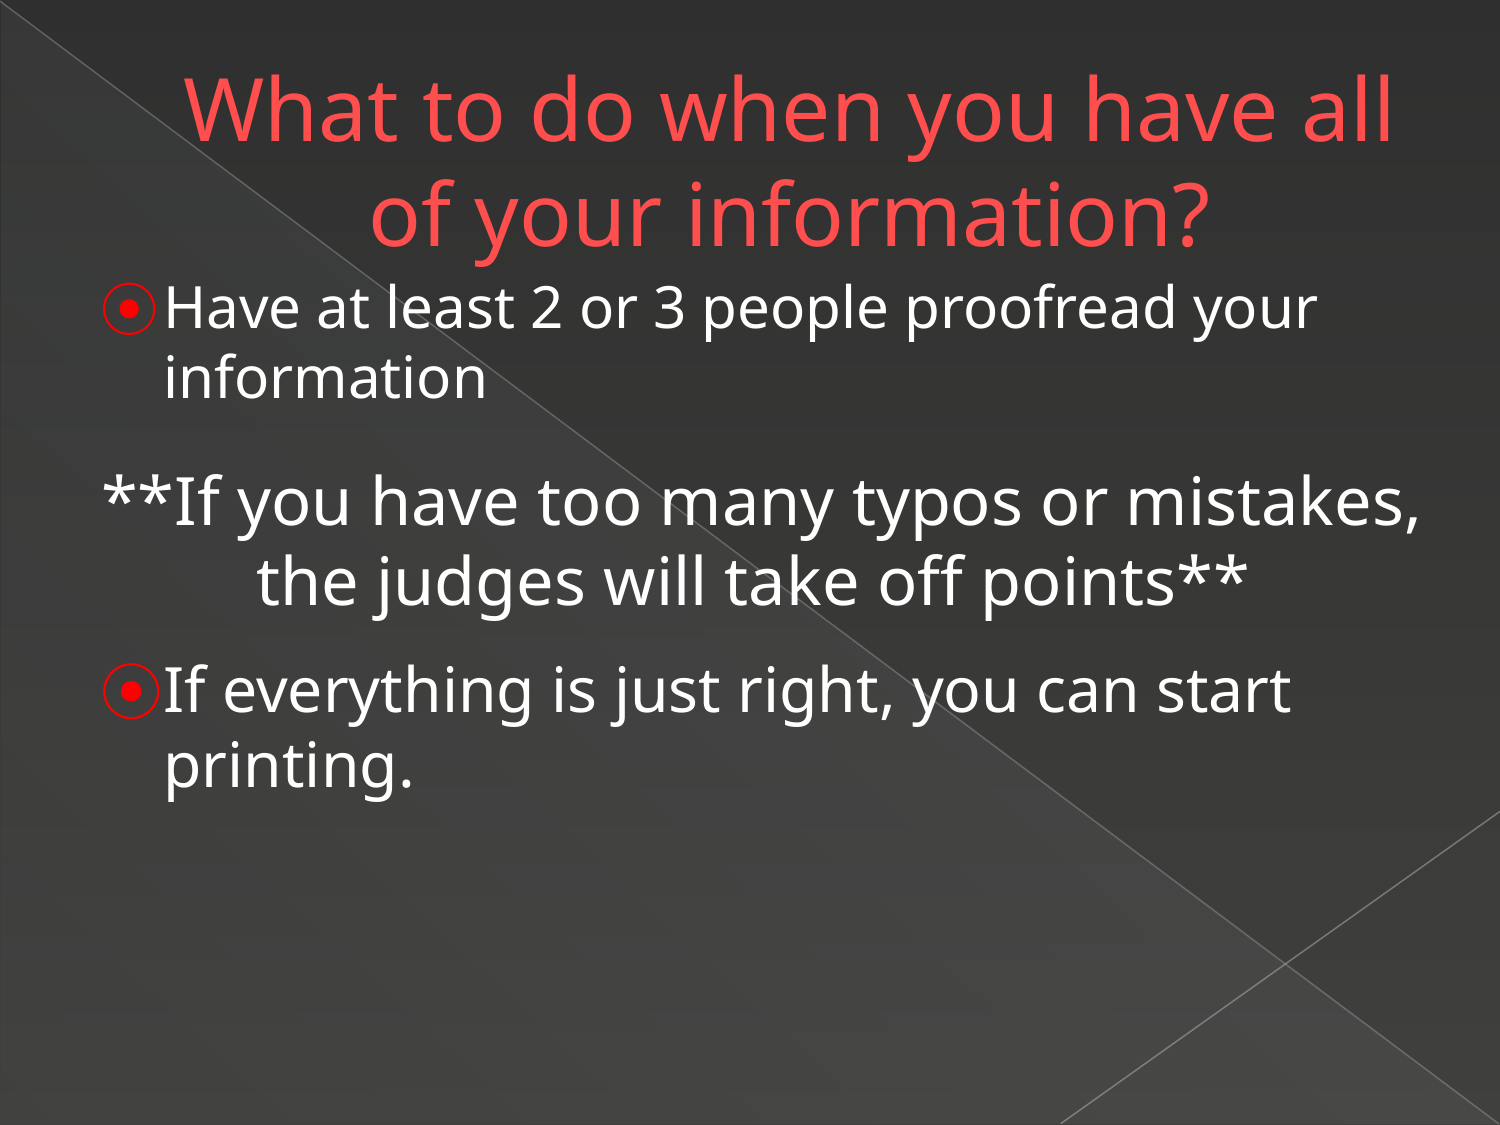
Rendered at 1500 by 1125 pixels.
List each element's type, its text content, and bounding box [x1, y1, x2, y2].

list Have at least 2 or 3 people proofread your information If everything is just right, you can start printing. [75, 674, 1425, 1050]
title What to do when you have all of your information? [75, 43, 1425, 262]
text_box **If you have too many typos or mistakes, the judges will take off points** [75, 451, 1450, 674]
list Have at least 2 or 3 people proofread your information If everything is just right, you can start printing. [75, 262, 1425, 451]
